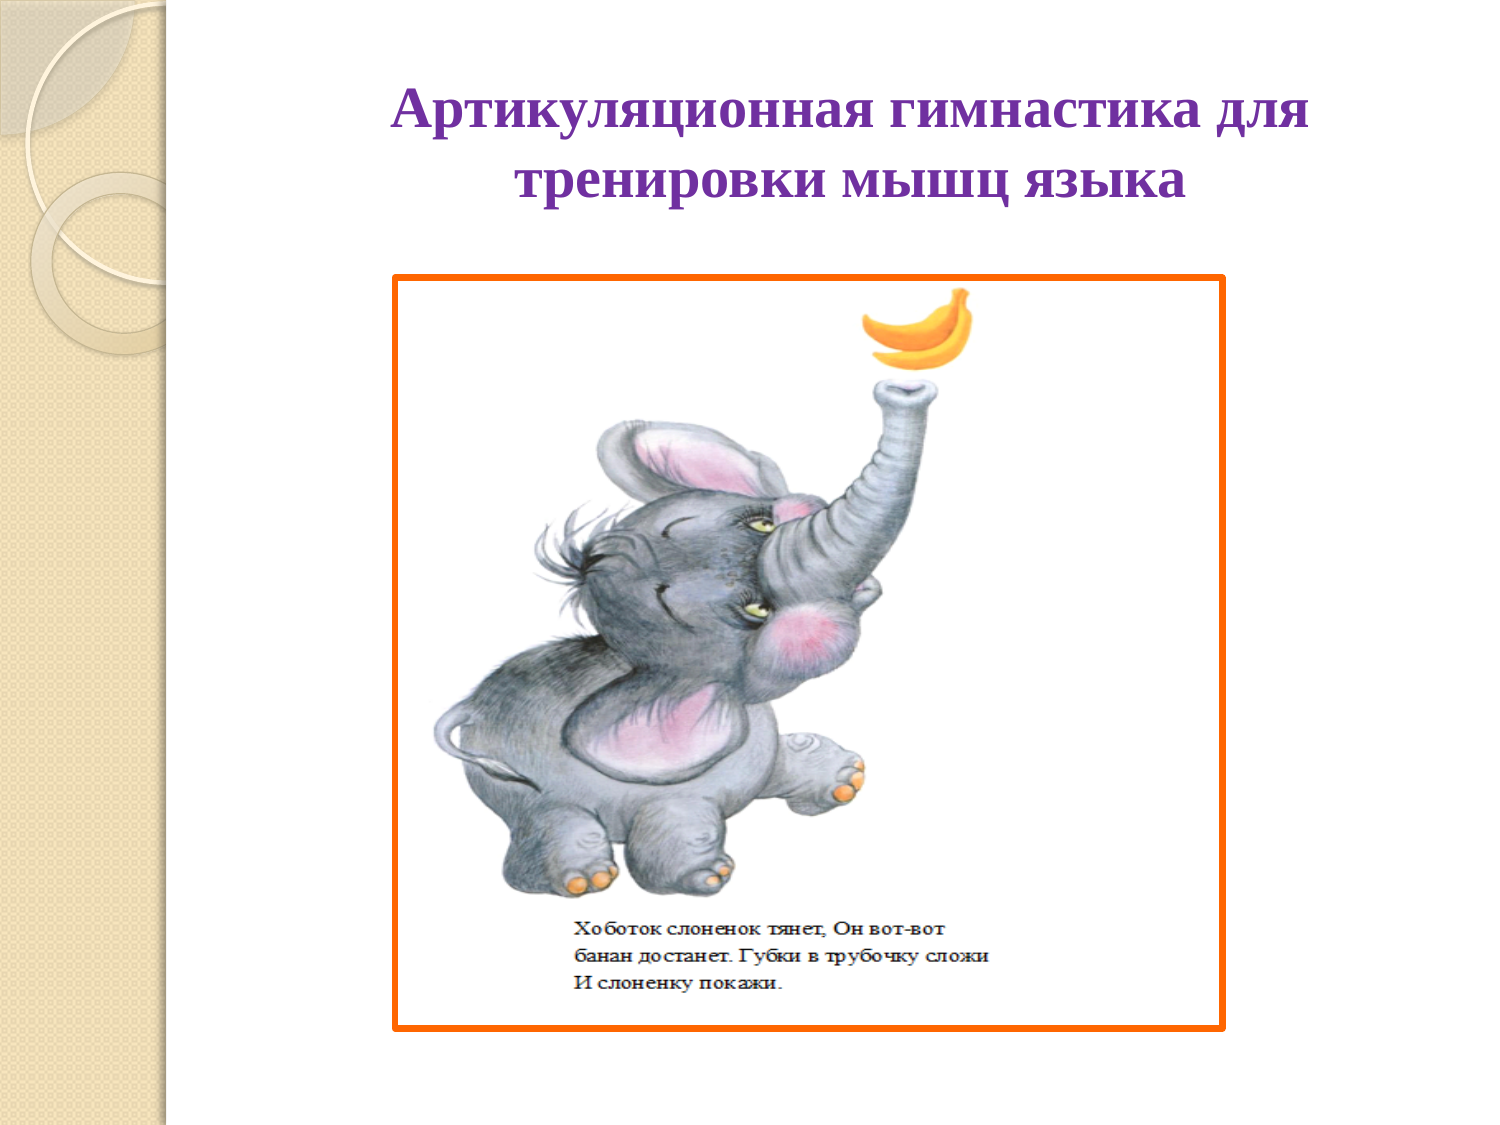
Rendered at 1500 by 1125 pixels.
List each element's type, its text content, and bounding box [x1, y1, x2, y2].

title Артикуляционная гимнастика для тренировки мышц языка [235, 45, 1466, 233]
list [398, 280, 1219, 1026]
